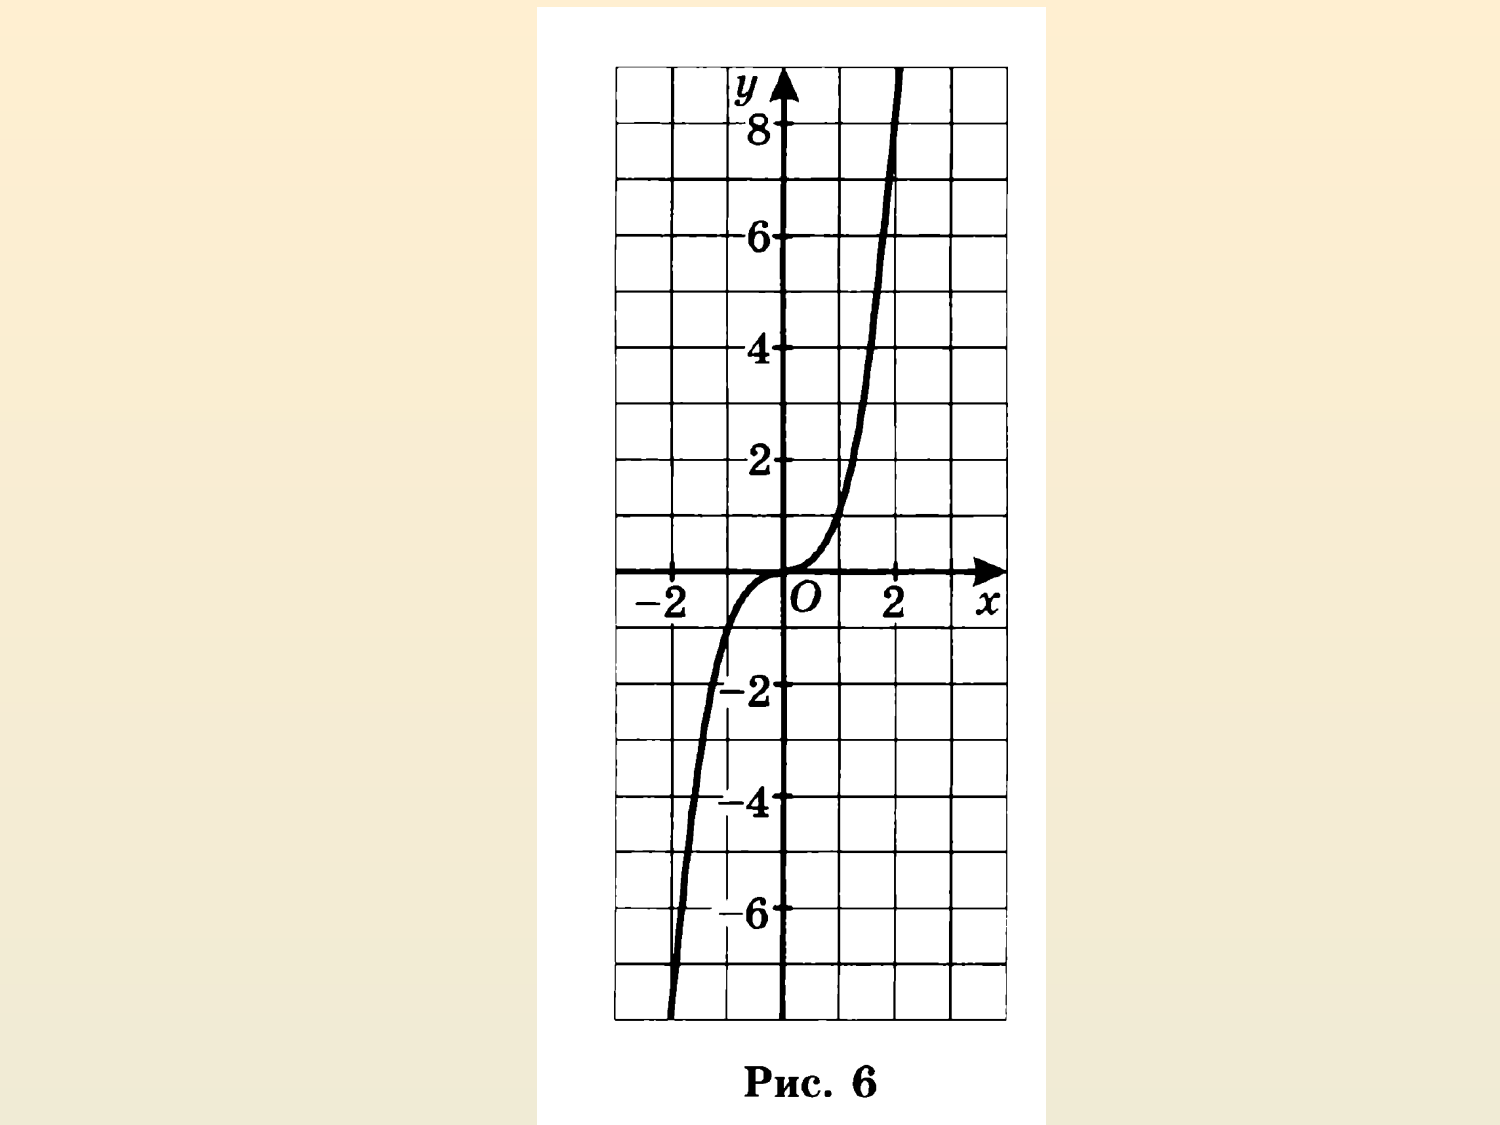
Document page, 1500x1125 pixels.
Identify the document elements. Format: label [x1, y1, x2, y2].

picture [537, 7, 1046, 1125]
